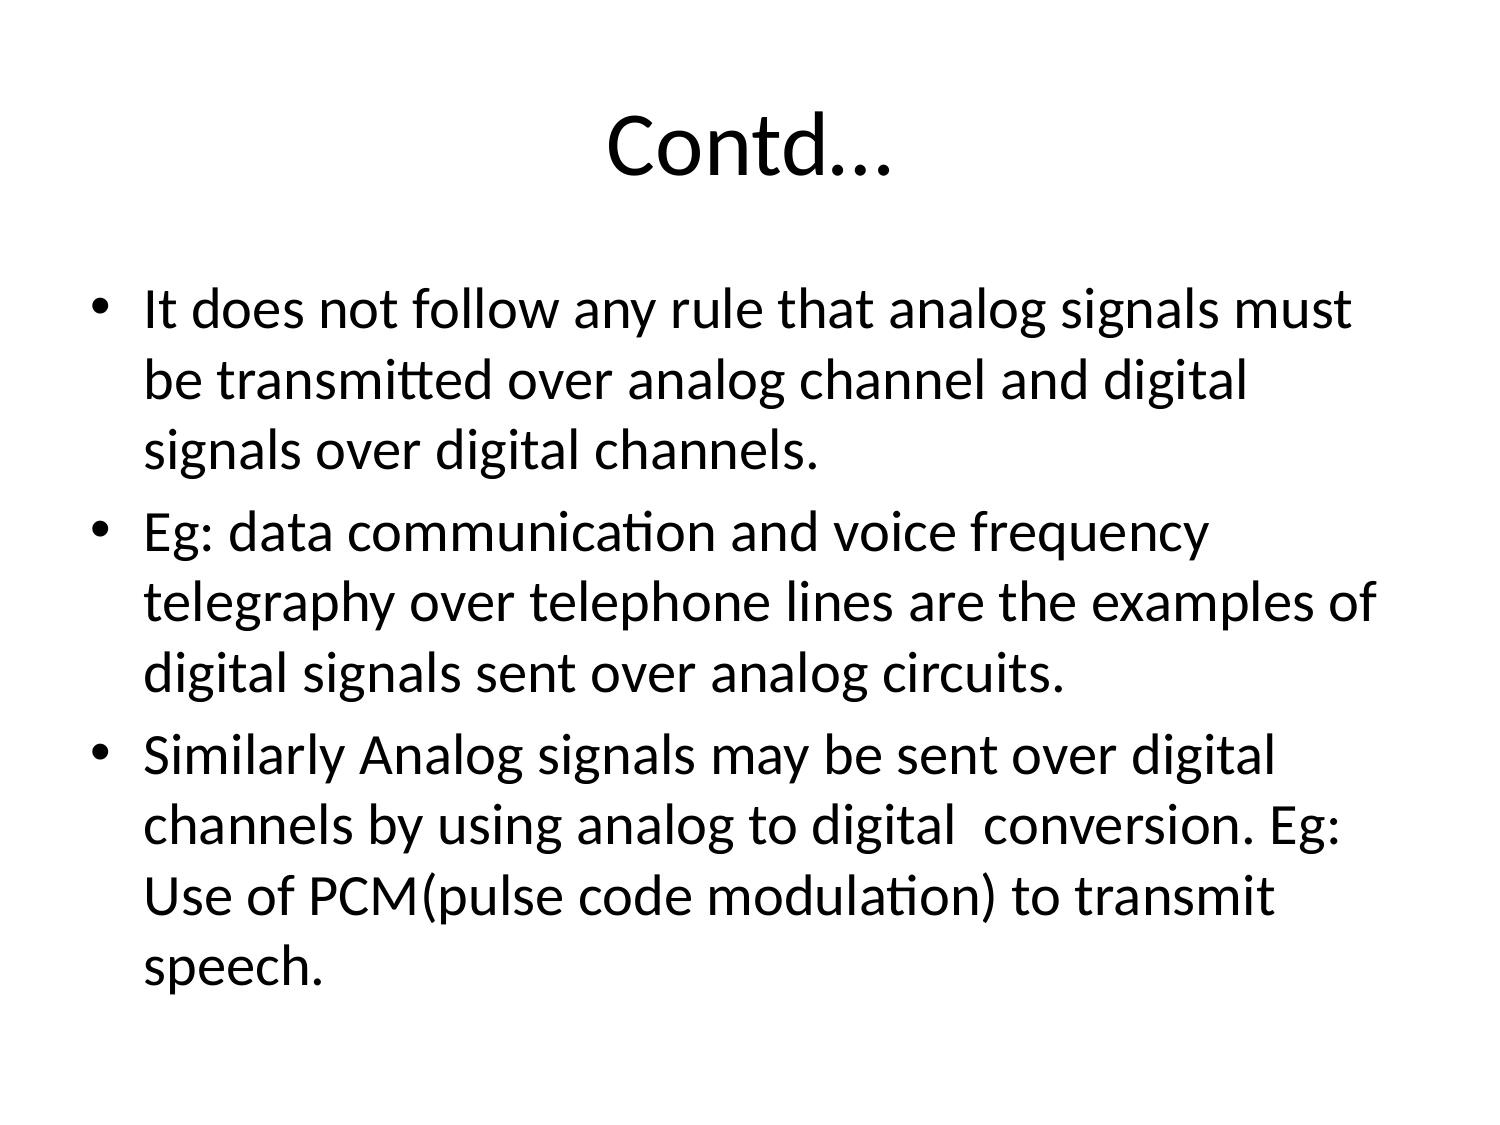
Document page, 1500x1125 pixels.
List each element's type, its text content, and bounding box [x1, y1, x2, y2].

list It does not follow any rule that analog signals must be transmitted over analog channel and digital signals over digital channels. Eg: data communication and voice frequency telegraphy over telephone lines are the examples of digital signals sent over analog circuits. Similarly Analog signals may be sent over digital channels by using analog to digital conversion. Eg: Use of PCM(pulse code modulation) to transmit speech. [75, 262, 1425, 1005]
title Contd… [75, 45, 1425, 233]
